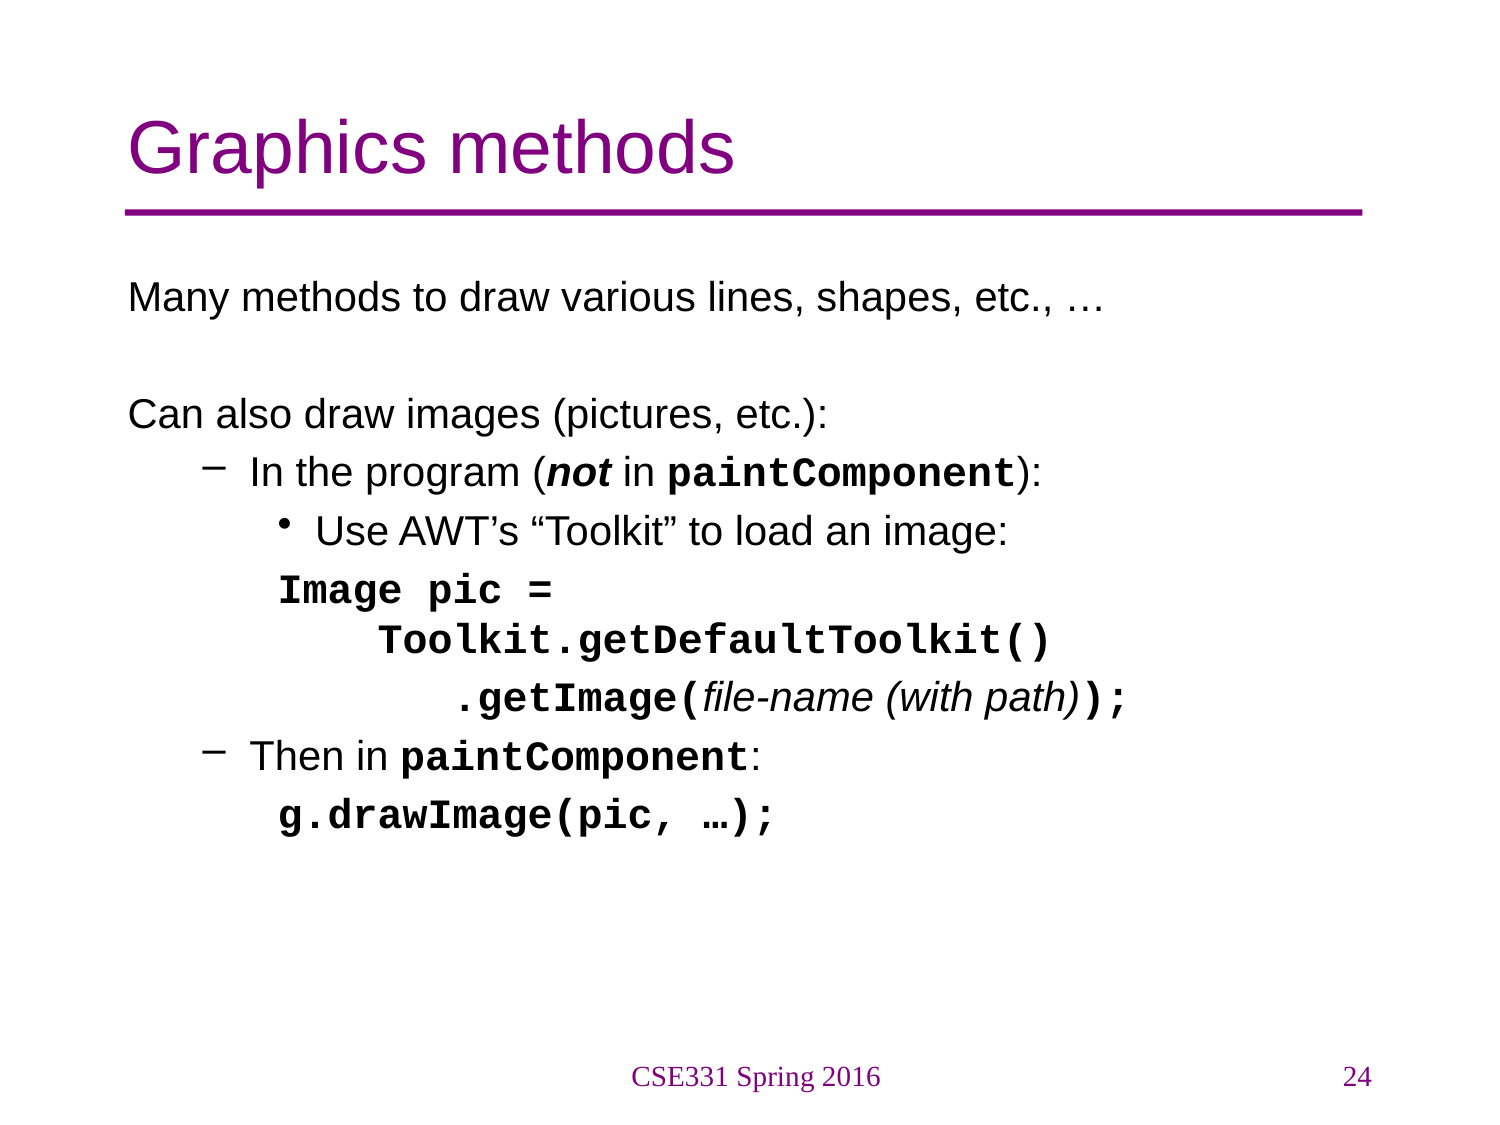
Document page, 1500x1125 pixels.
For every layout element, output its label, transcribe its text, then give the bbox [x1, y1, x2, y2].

title Graphics methods [112, 50, 1388, 238]
slide_number 24 [1074, 1049, 1388, 1125]
list Many methods to draw various lines, shapes, etc., … Can also draw images (pictures, etc.): In the program (not in paintComponent): Use AWT’s “Toolkit” to load an image: Image pic = Toolkit.getDefaultToolkit() .getImage(file-name (with path)); Then in paintComponent: g.drawImage(pic, …); [112, 262, 1388, 1000]
footer CSE331 Spring 2016 [474, 1049, 1038, 1125]
